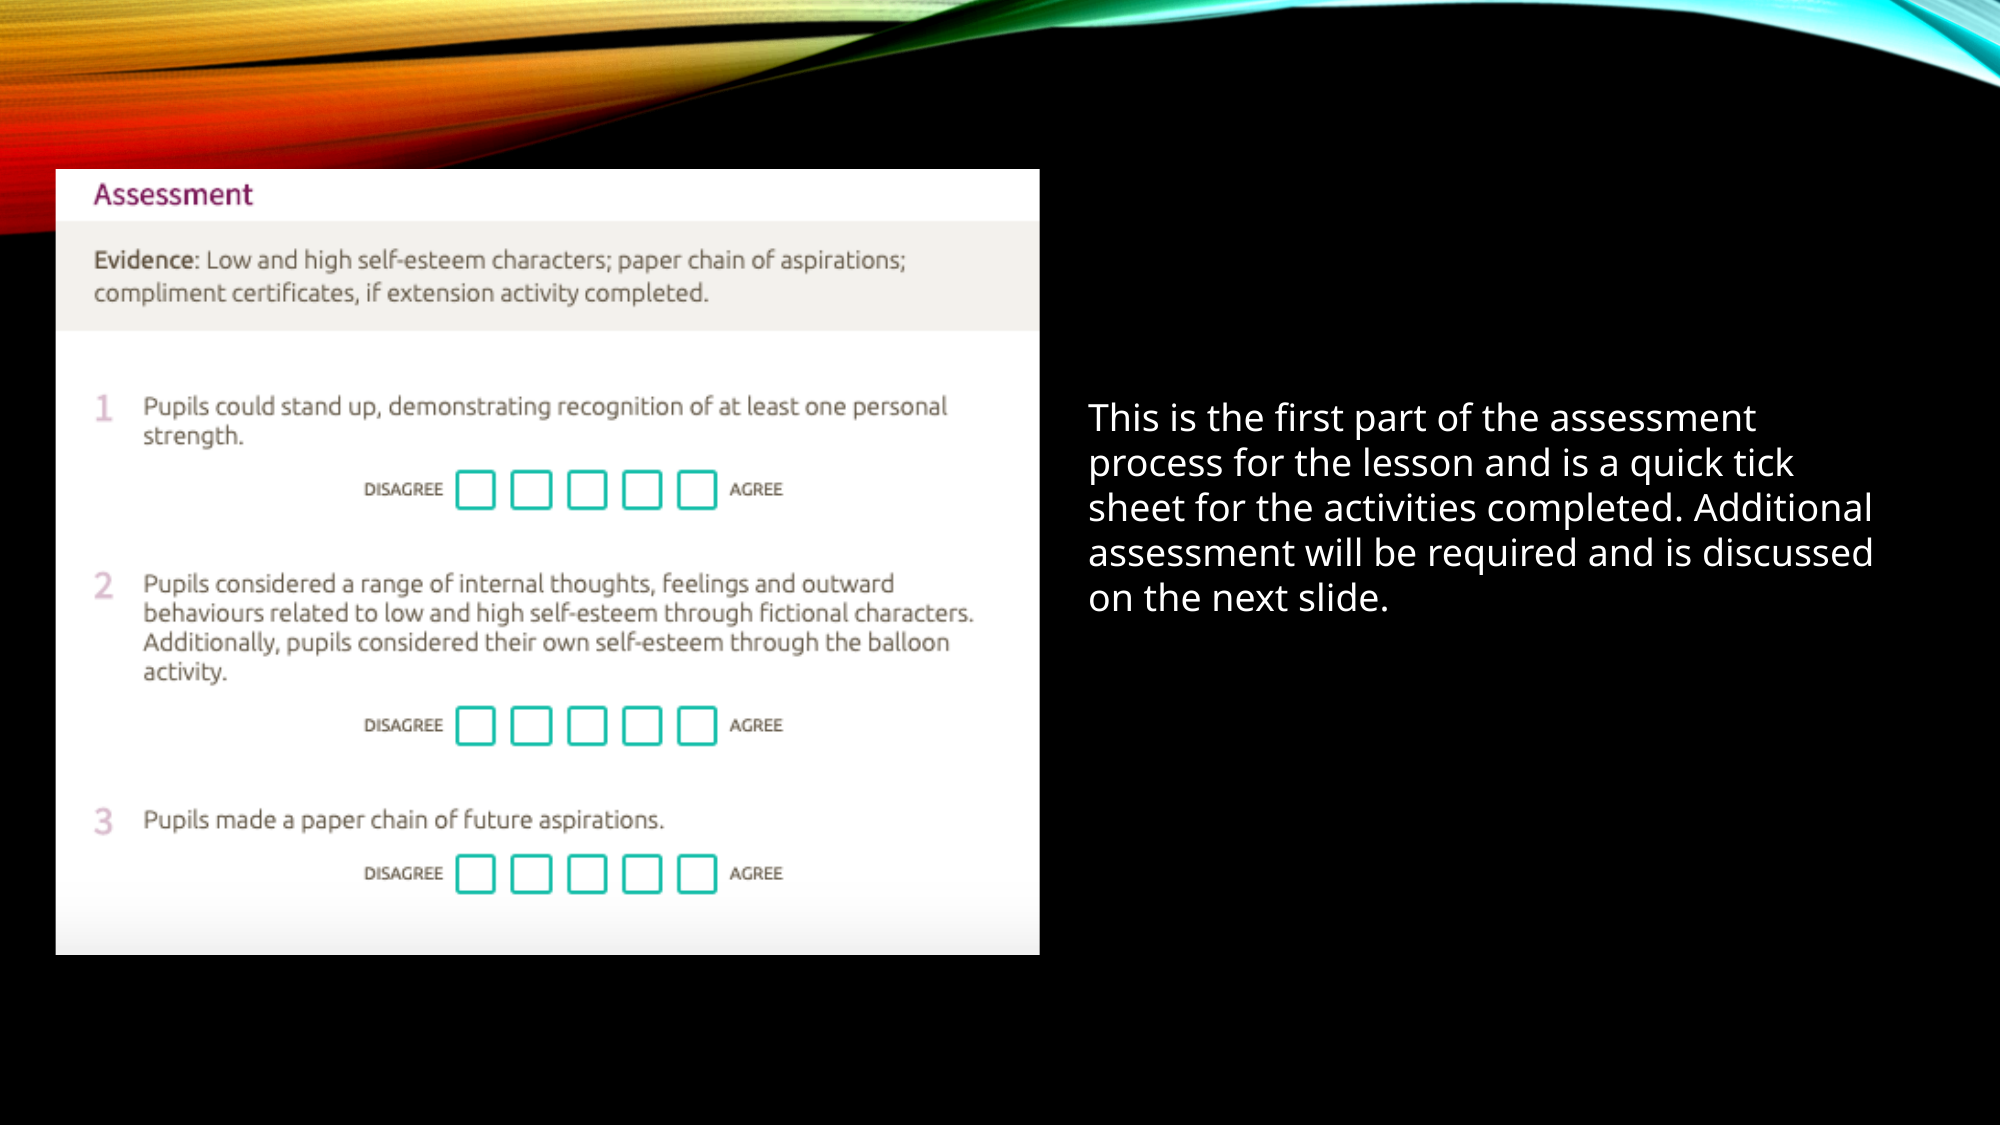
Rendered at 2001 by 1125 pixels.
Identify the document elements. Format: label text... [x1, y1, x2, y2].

text_box This is the first part of the assessment process for the lesson and is a quick tick sheet for the activities completed. Additional assessment will be required and is discussed on the next slide. [1073, 386, 1892, 627]
picture [0, 0, 2000, 956]
